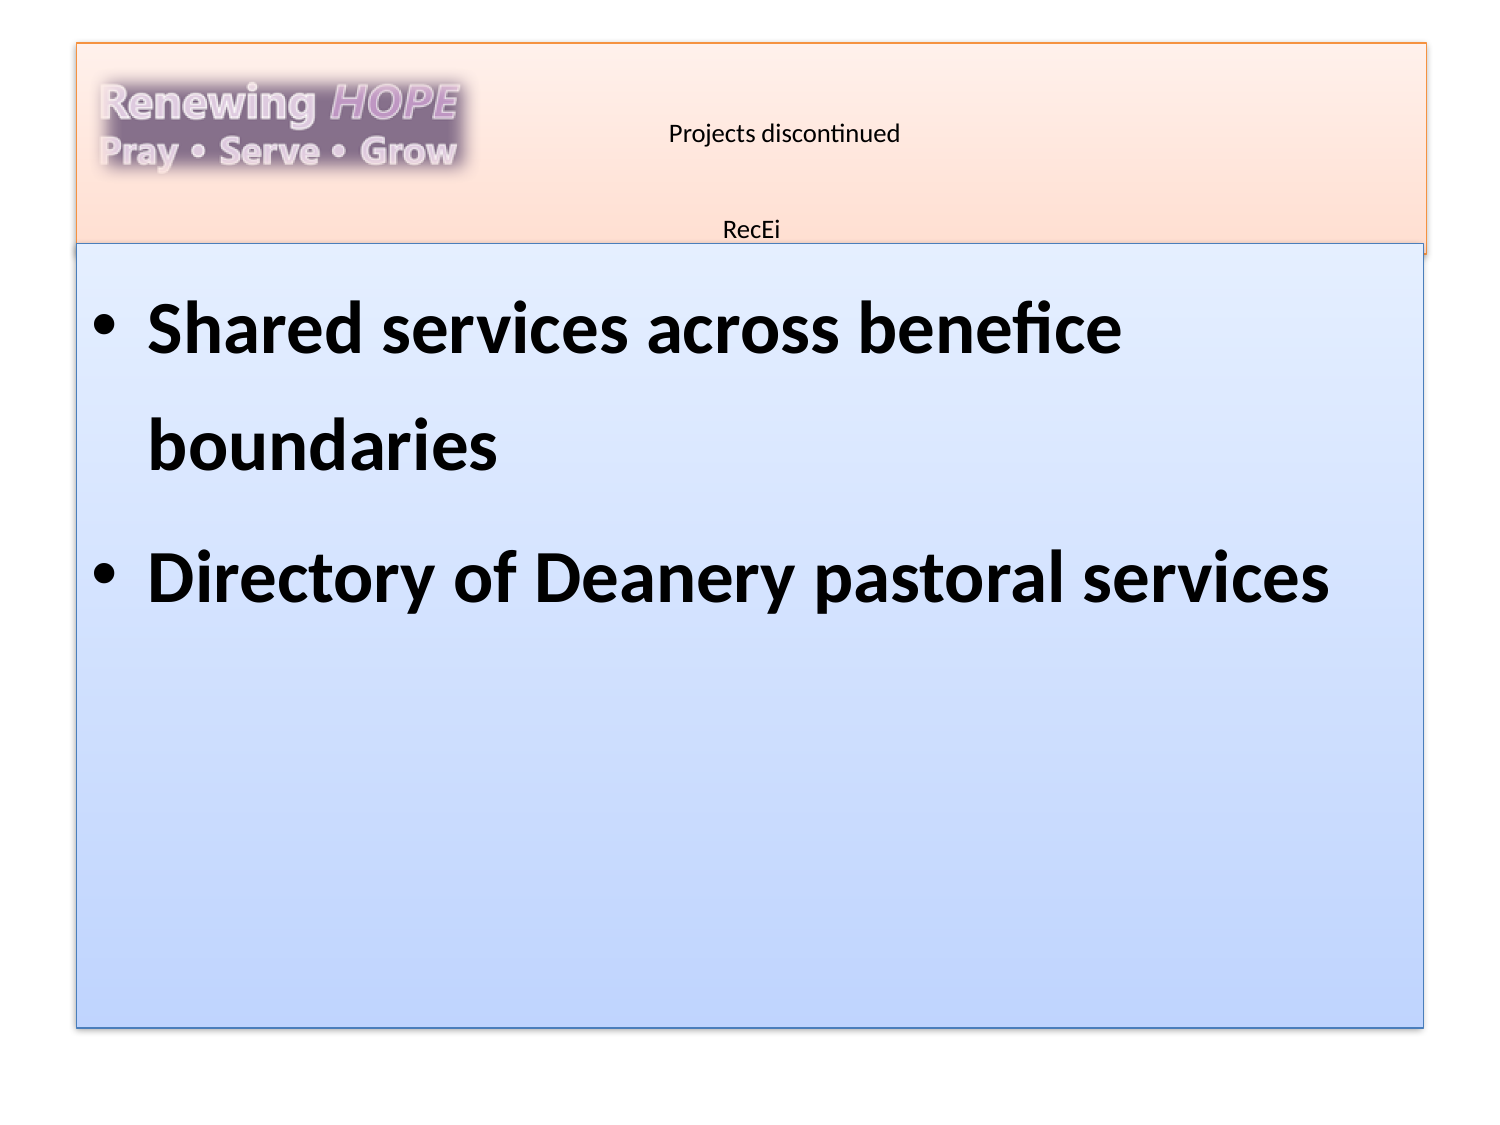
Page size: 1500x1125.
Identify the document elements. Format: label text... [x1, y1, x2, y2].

picture [88, 66, 482, 185]
title Projects discontinued RecEi [76, 42, 1427, 248]
list Shared services across benefice boundaries Directory of Deanery pastoral services [76, 243, 1424, 1029]
